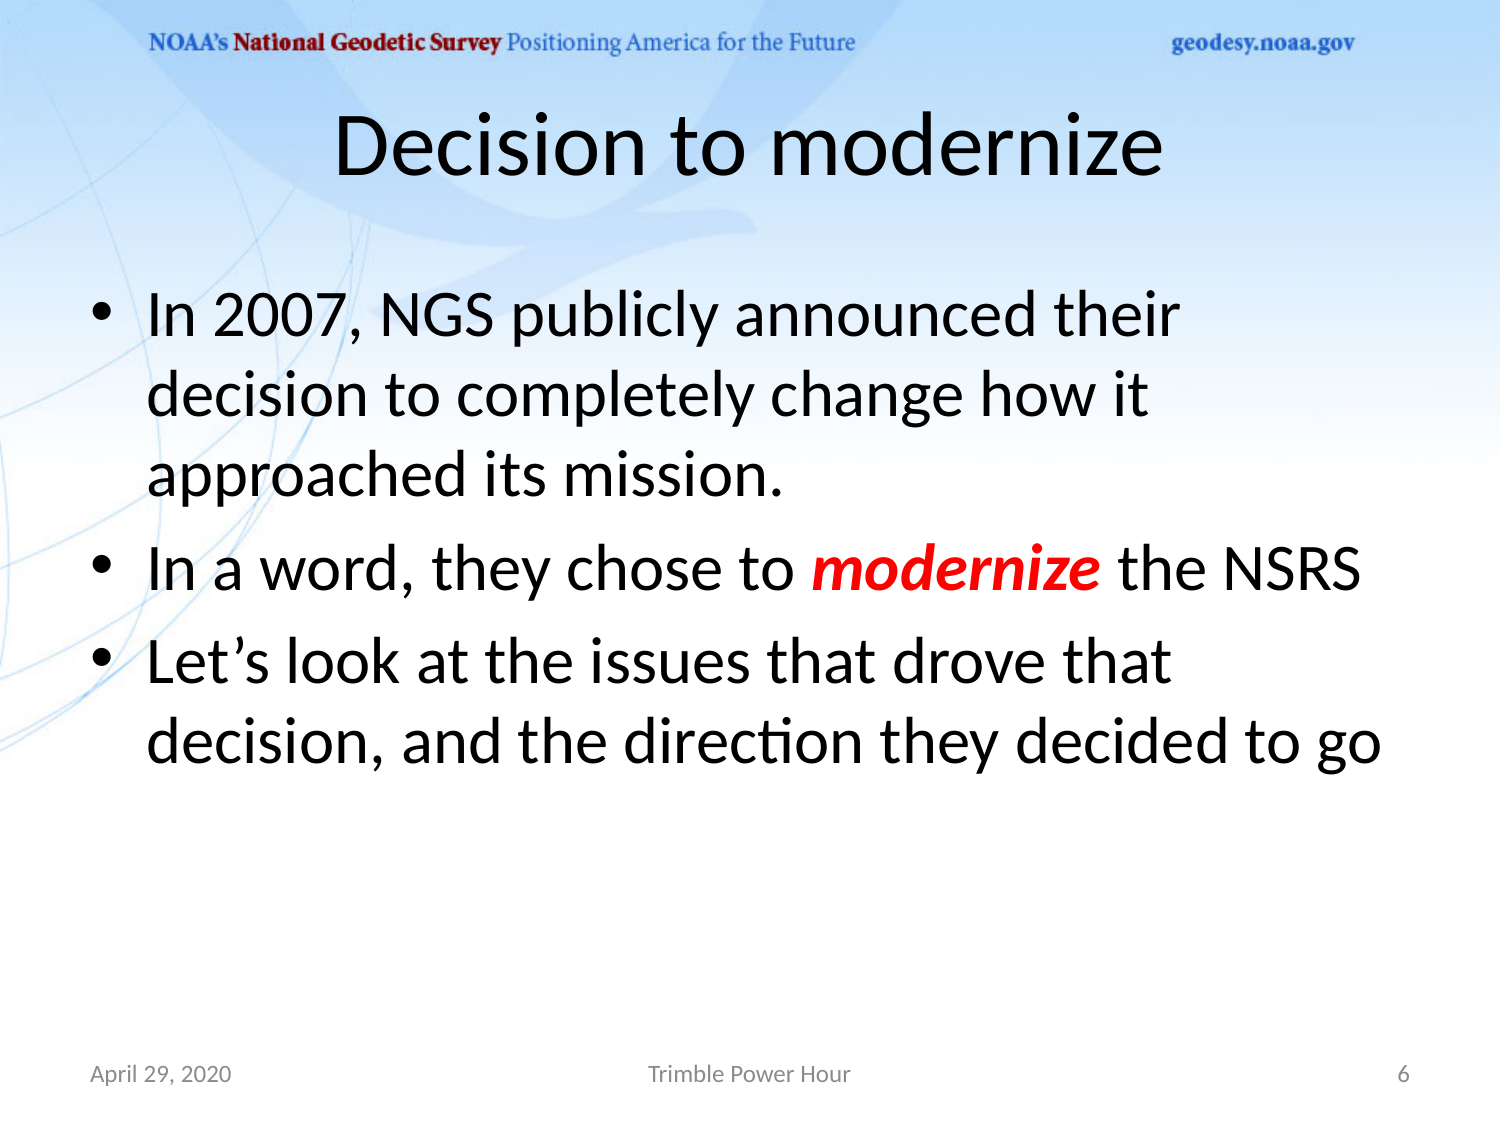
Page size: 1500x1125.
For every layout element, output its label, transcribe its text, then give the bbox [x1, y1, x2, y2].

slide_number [75, 1042, 425, 1103]
list In 2007, NGS publicly announced their decision to completely change how it approached its mission. In a word, they chose to modernize the NSRS Let’s look at the issues that drove that decision, and the direction they decided to go [75, 262, 1425, 1005]
picture [0, 0, 1500, 1125]
title Decision to modernize [75, 45, 1425, 233]
slide_number 6 [1074, 1042, 1425, 1103]
footer Trimble Power Hour [512, 1042, 988, 1103]
